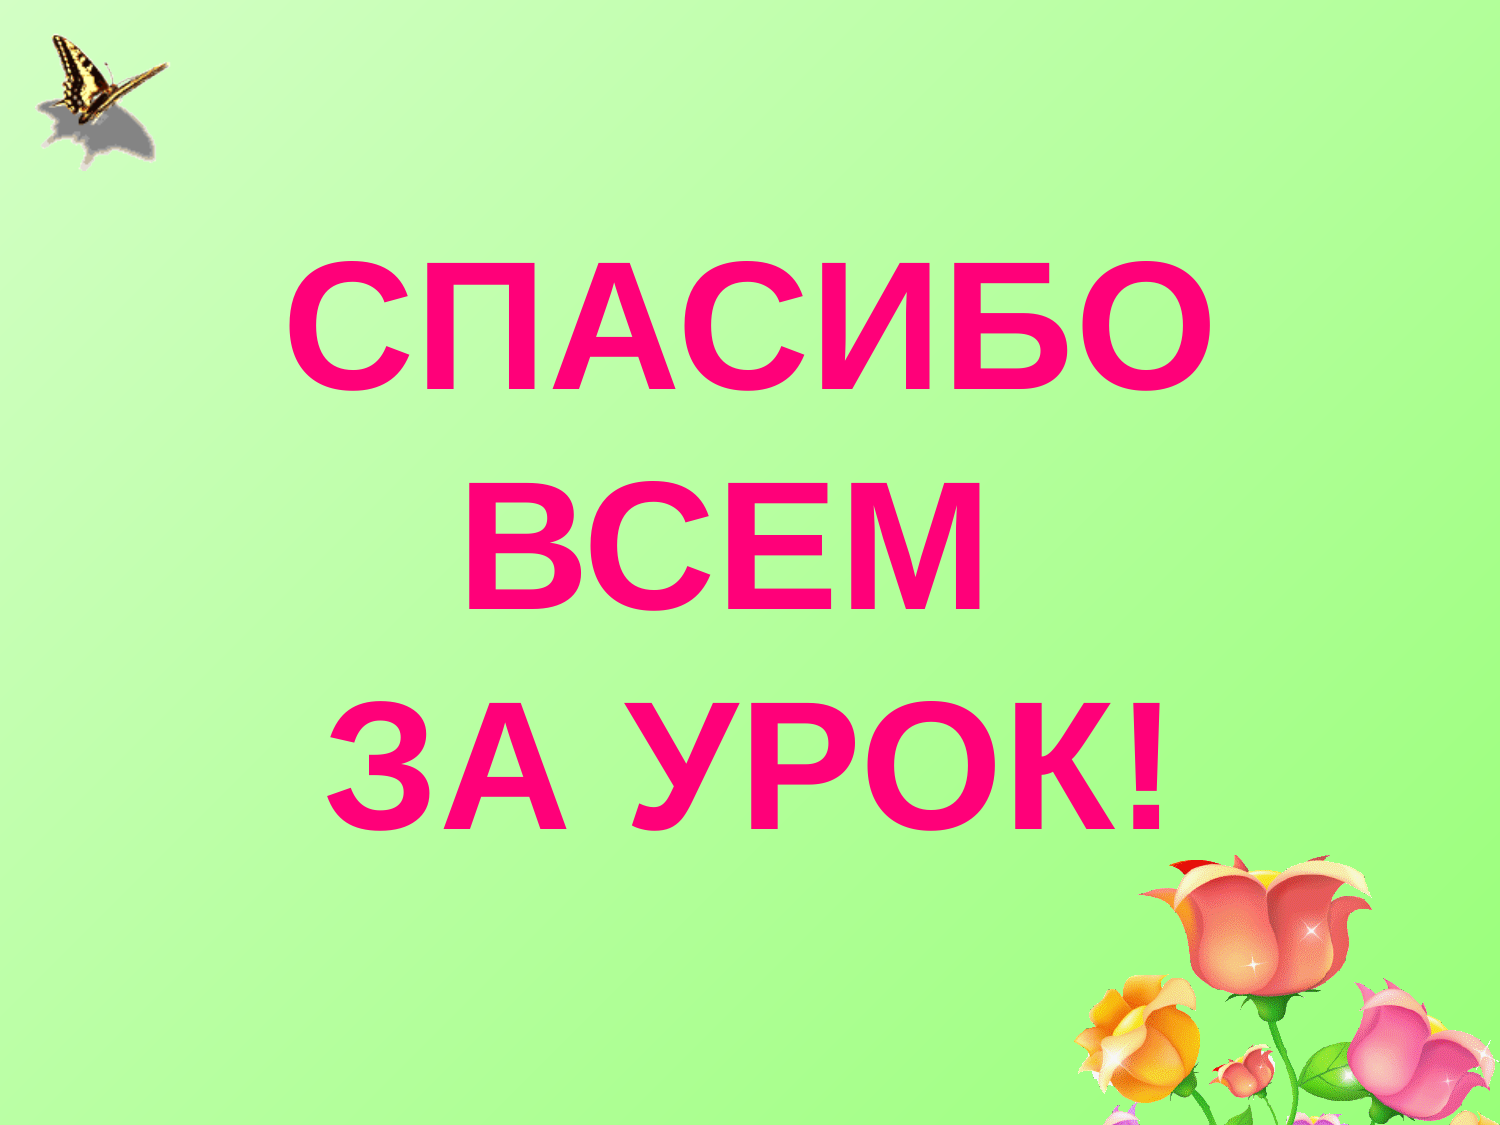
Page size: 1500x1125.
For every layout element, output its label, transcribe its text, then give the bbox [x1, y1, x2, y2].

text_box CПАСИБО ВСЕМ ЗА УРОК! [175, 199, 1327, 874]
picture [35, 23, 186, 171]
picture [1074, 855, 1500, 1125]
